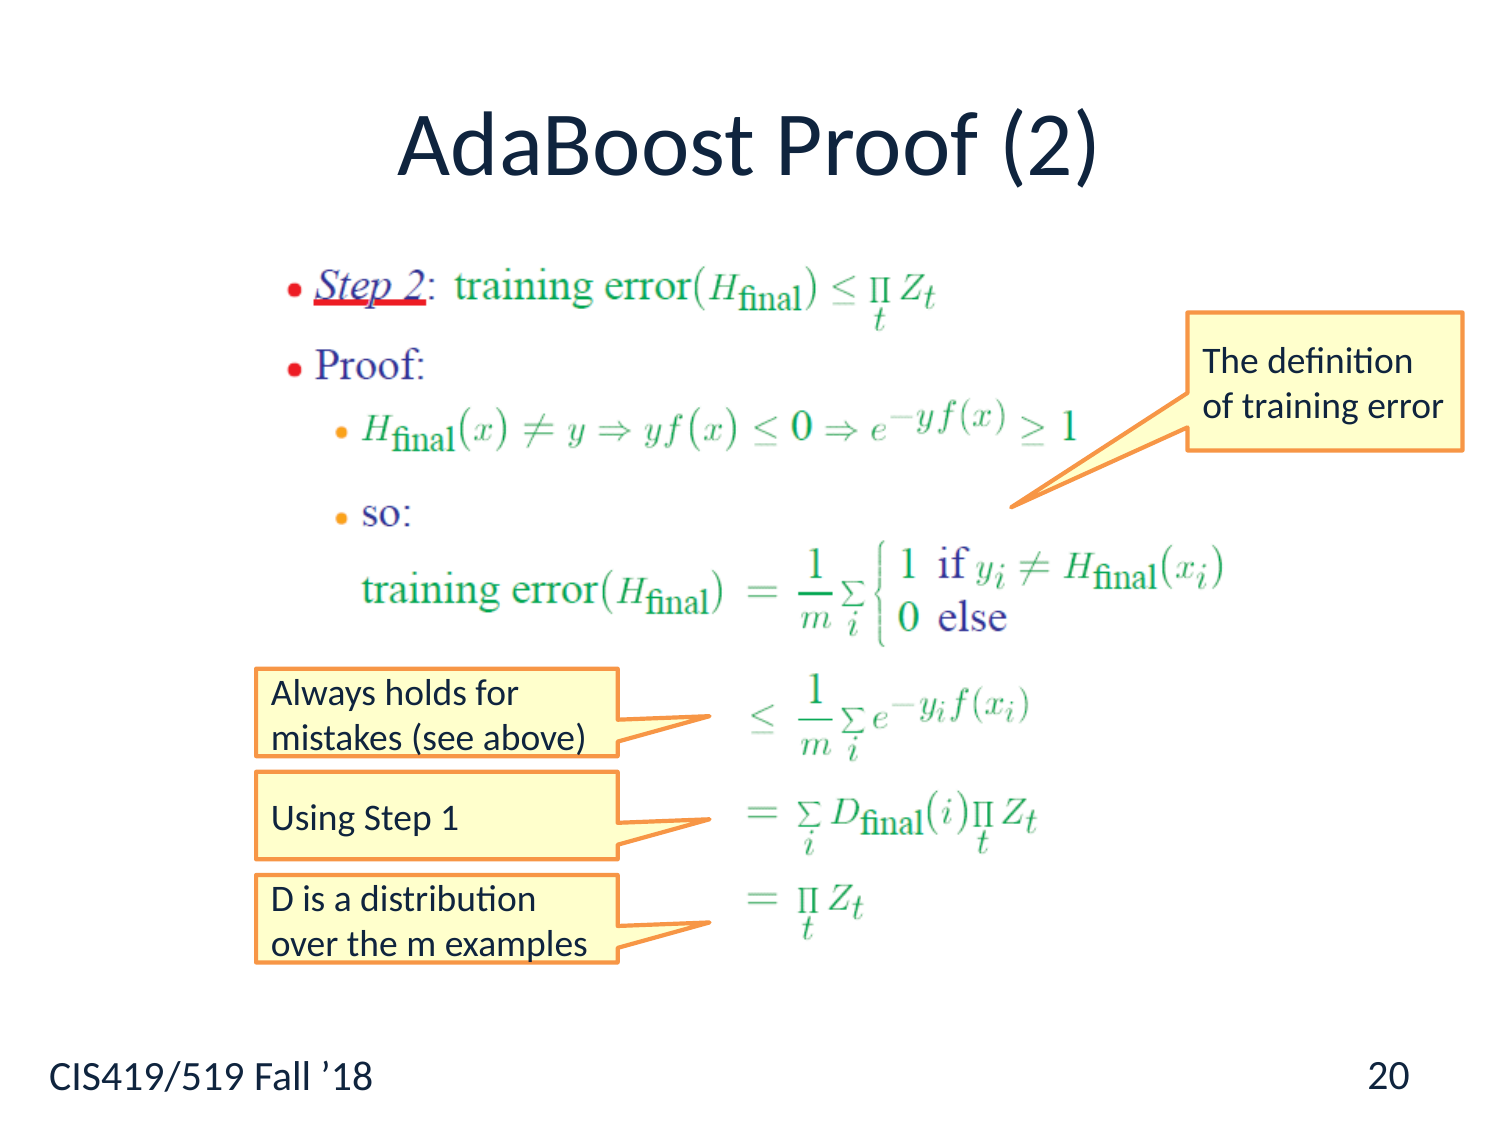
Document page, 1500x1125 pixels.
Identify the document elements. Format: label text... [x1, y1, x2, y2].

text_box The definition of training error [1248, 310, 1465, 453]
text_box D is a distribution over the m examples [254, 953, 620, 965]
title AdaBoost Proof (2) [75, 45, 1425, 233]
slide_number 20 [1074, 1042, 1425, 1103]
picture [255, 237, 1244, 946]
